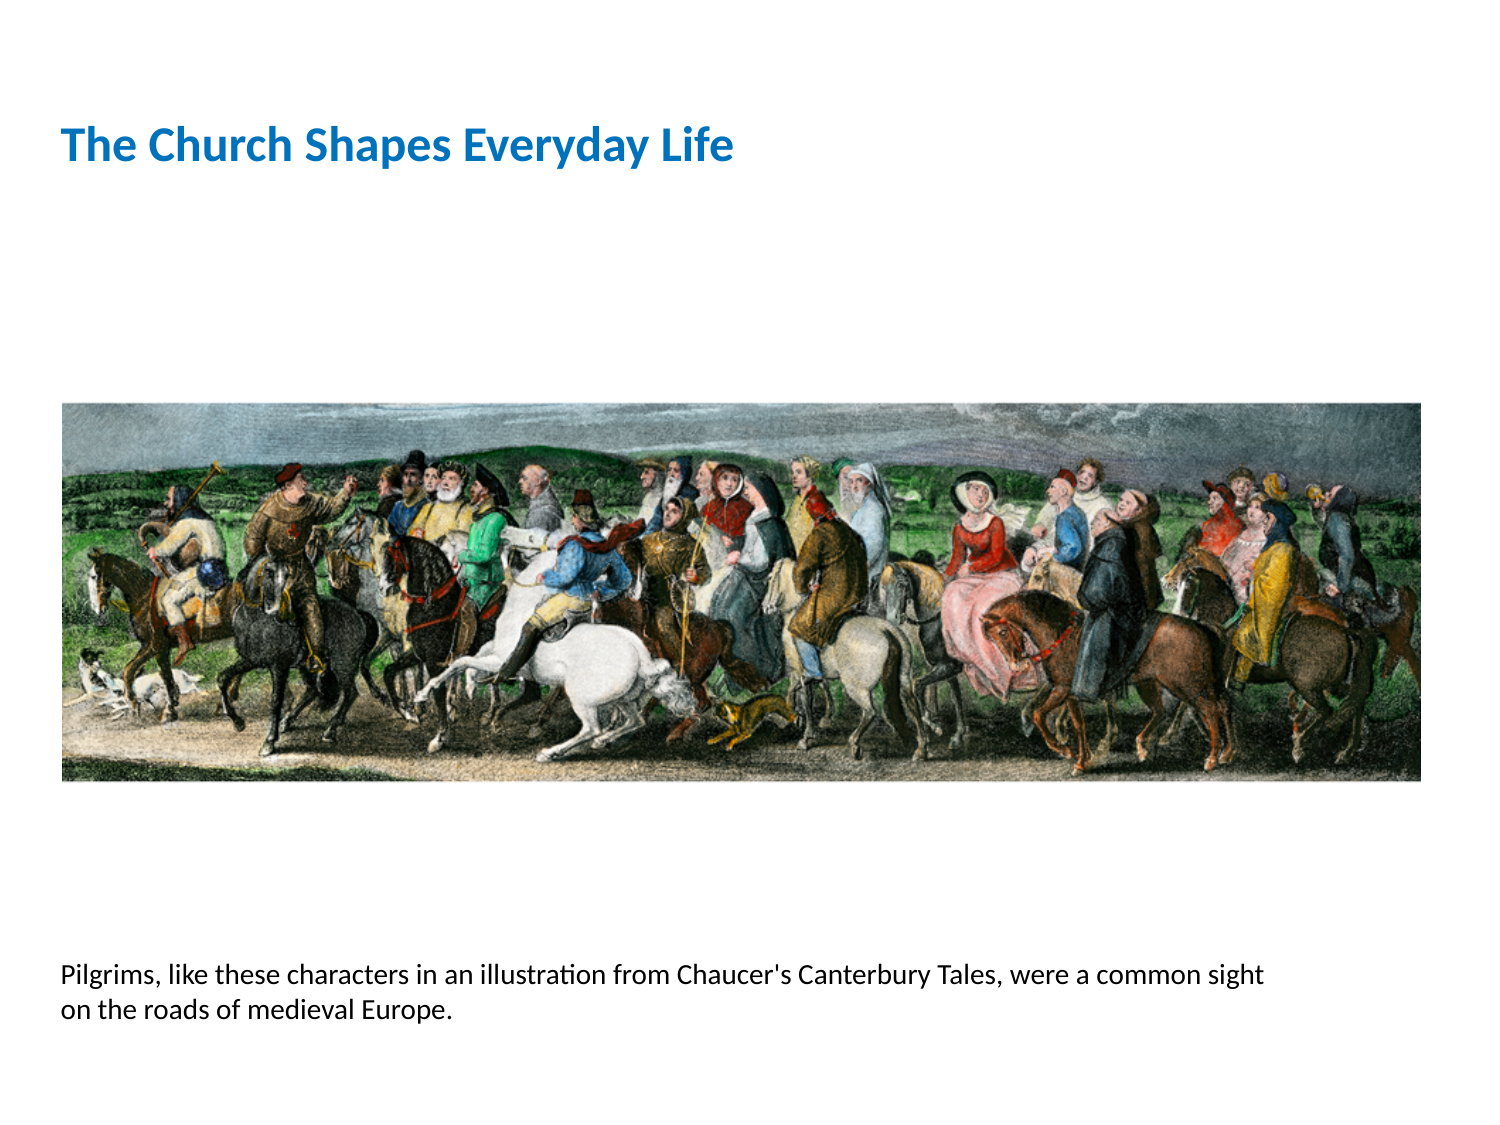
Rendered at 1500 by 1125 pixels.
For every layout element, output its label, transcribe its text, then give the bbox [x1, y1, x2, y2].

text_box The Church Shapes Everyday Life [45, 104, 1296, 179]
picture [62, 249, 1422, 936]
text_box Pilgrims, like these characters in an illustration from Chaucer's Canterbury Tales, were a common sight on the roads of medieval Europe. [45, 947, 1296, 1033]
